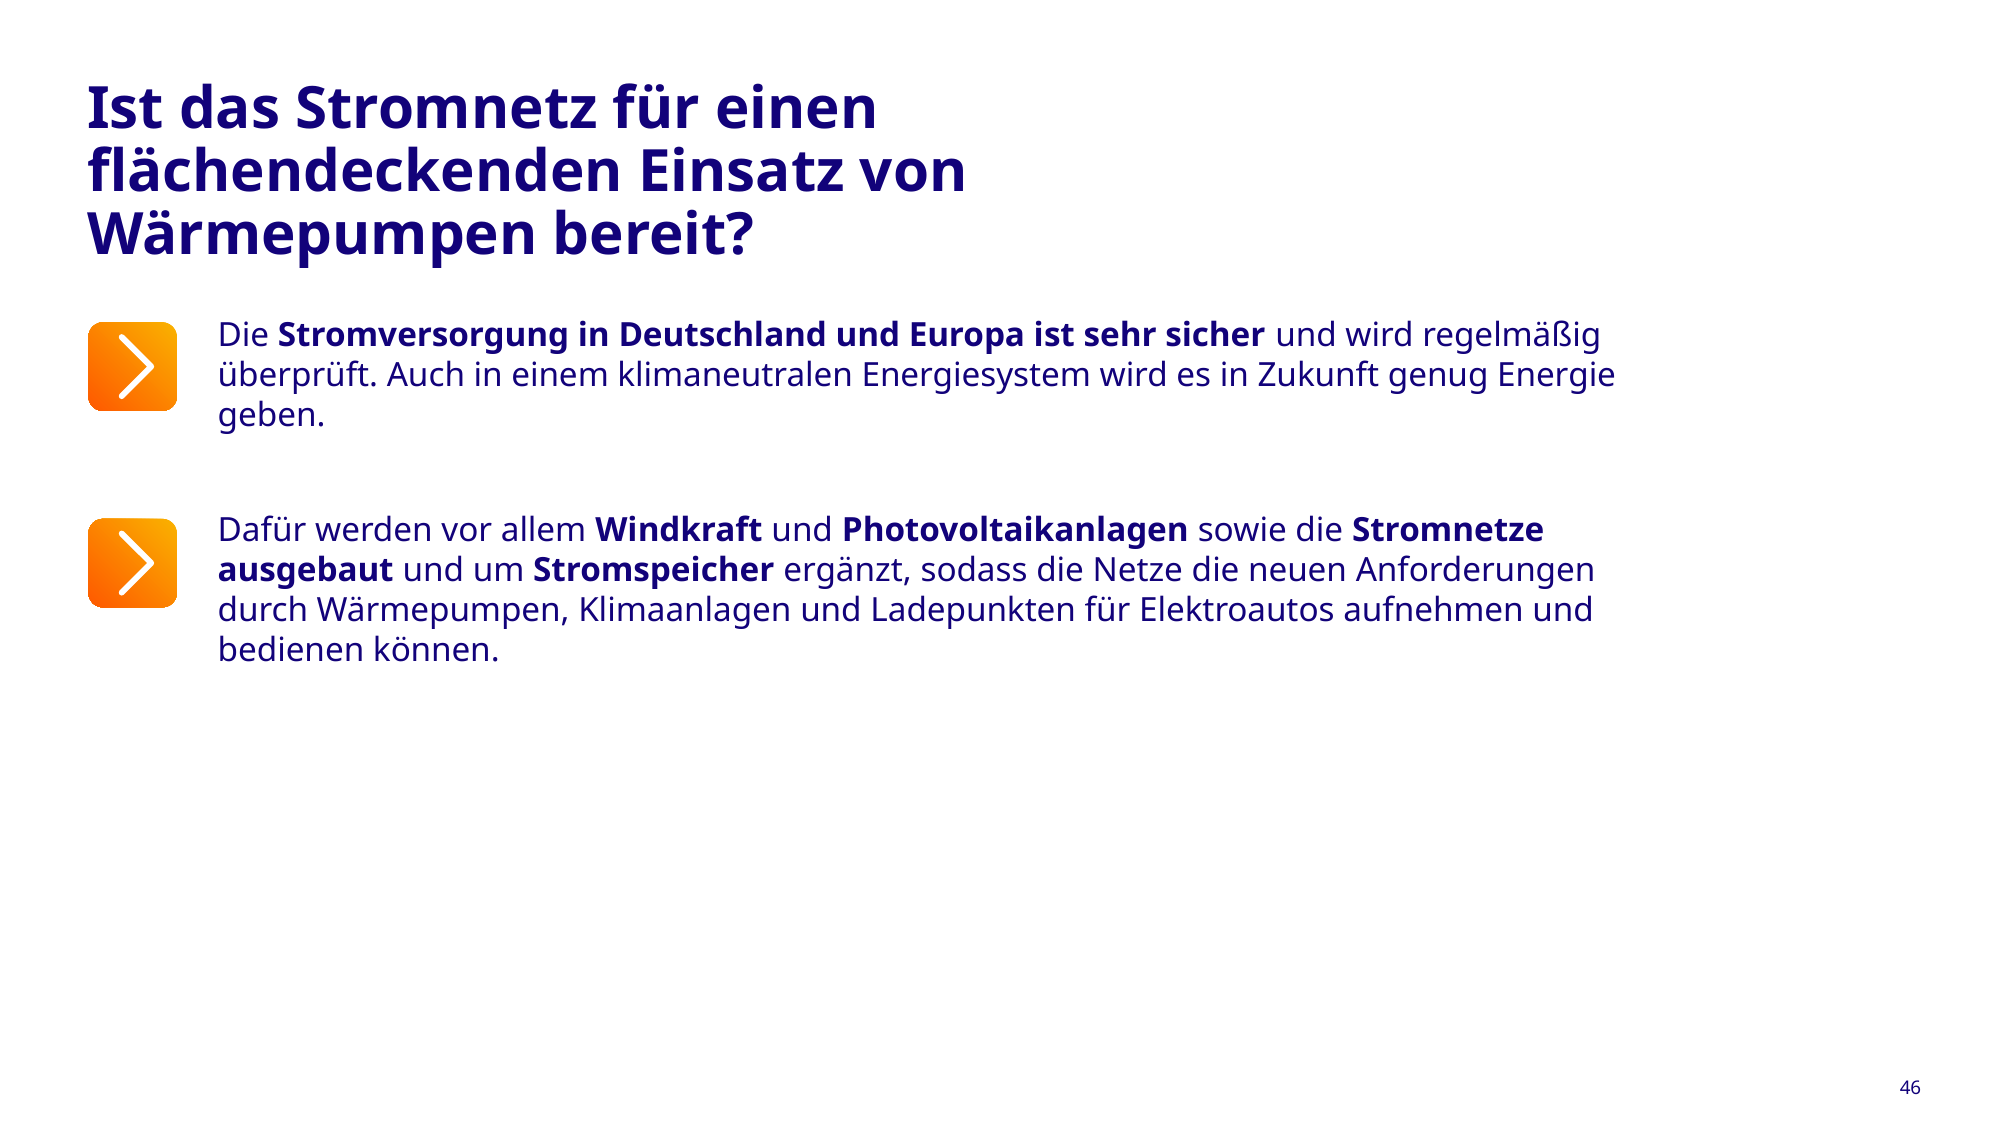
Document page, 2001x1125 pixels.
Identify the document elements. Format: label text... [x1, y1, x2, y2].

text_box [88, 518, 177, 608]
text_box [88, 322, 177, 411]
title Ist das Stromnetz für einen flächendeckenden Einsatz von Wärmepumpen bereit? [86, 78, 1352, 209]
slide_number 46 [1873, 1076, 1922, 1101]
text_box Die Stromversorgung in Deutschland und Europa ist sehr sicher und wird regelmäßig überprüft. Auch in einem klimaneutralen Energiesystem wird es in Zukunft genug Energie geben. [217, 310, 1725, 512]
text_box Dafür werden vor allem Windkraft und Photovoltaikanlagen sowie die Stromnetze ausgebaut und um Stromspeicher ergänzt, sodass die Netze die neuen Anforderungen durch Wärmepumpen, Klimaanlagen und Ladepunkten für Elektroautos aufnehmen und bedienen können. [217, 505, 1687, 707]
